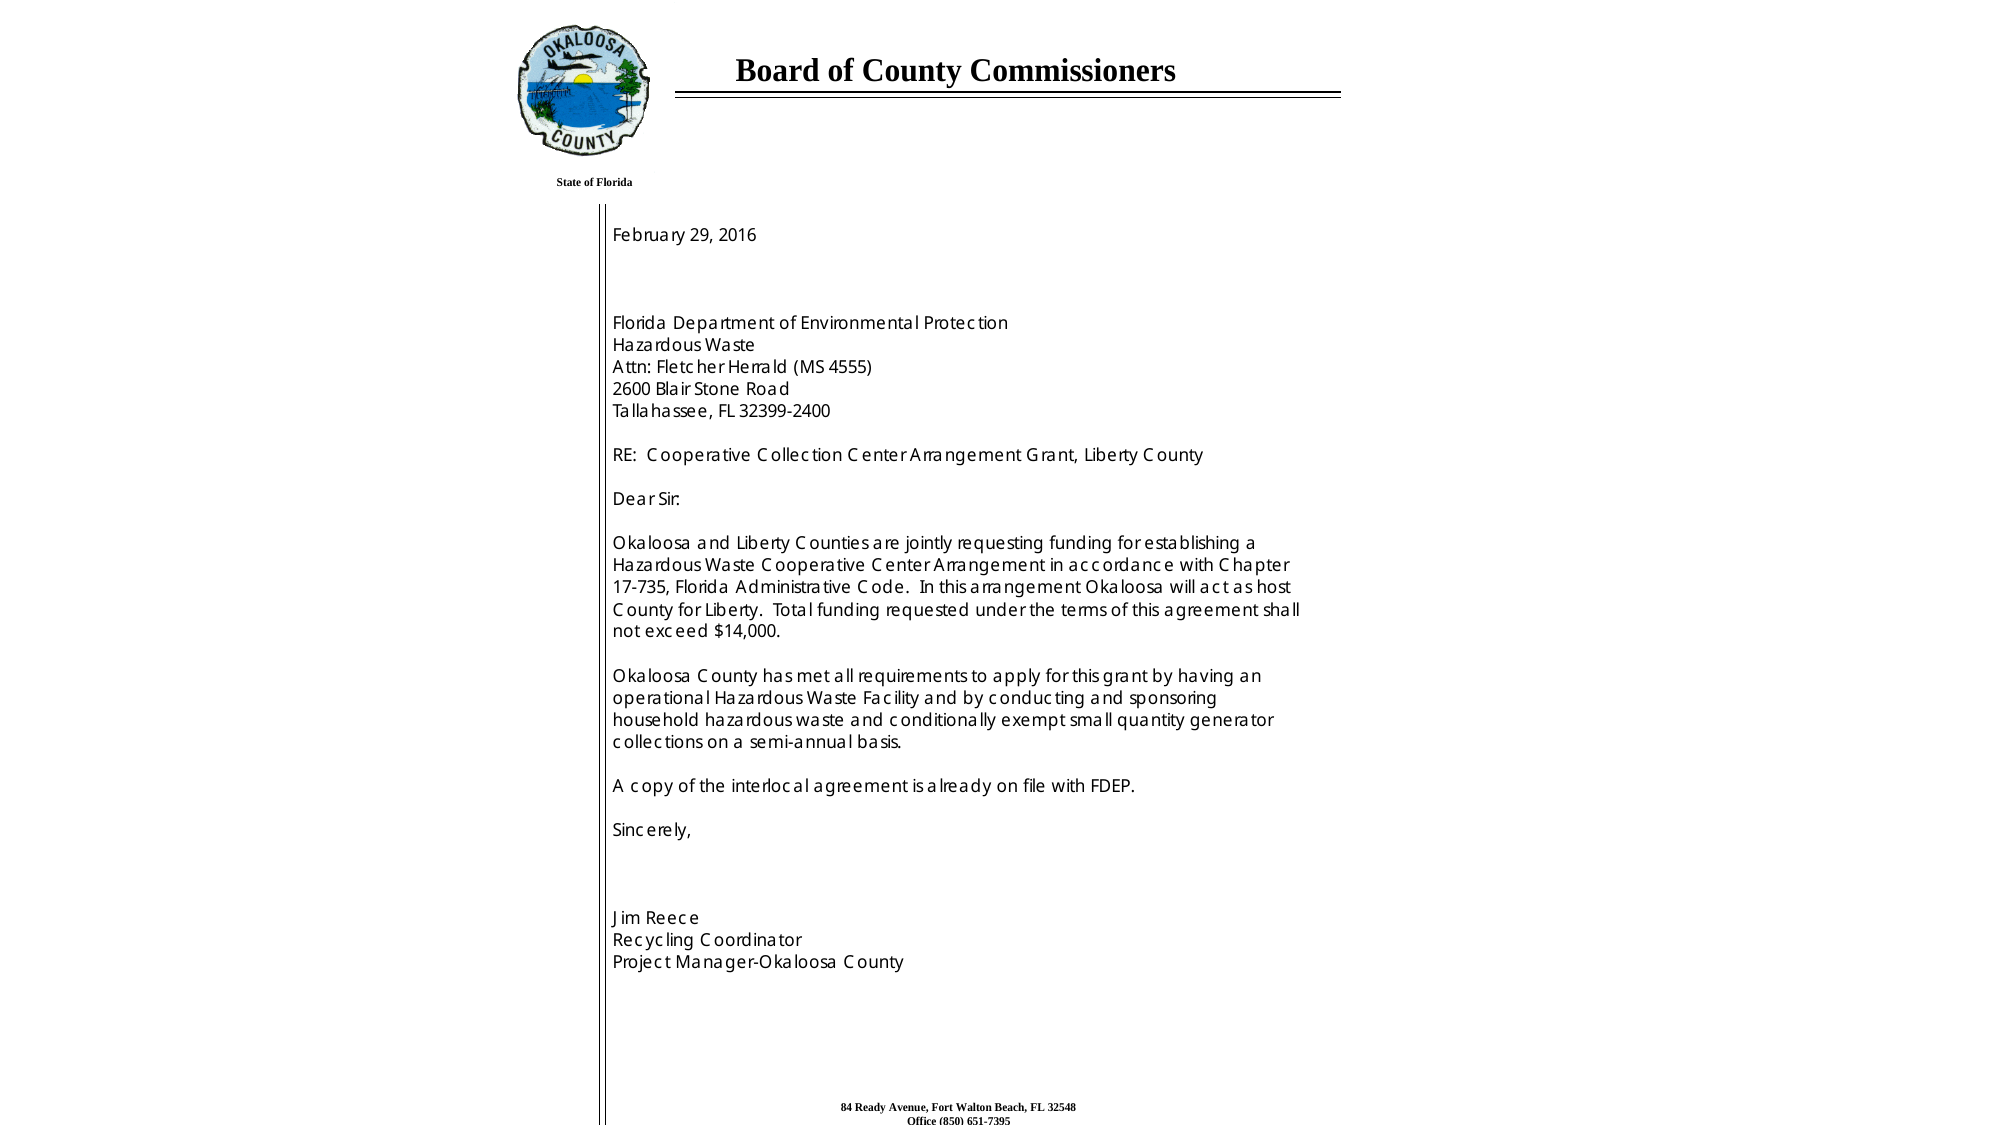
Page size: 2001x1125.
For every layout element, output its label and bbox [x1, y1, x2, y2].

text_box [482, 0, 1344, 1125]
